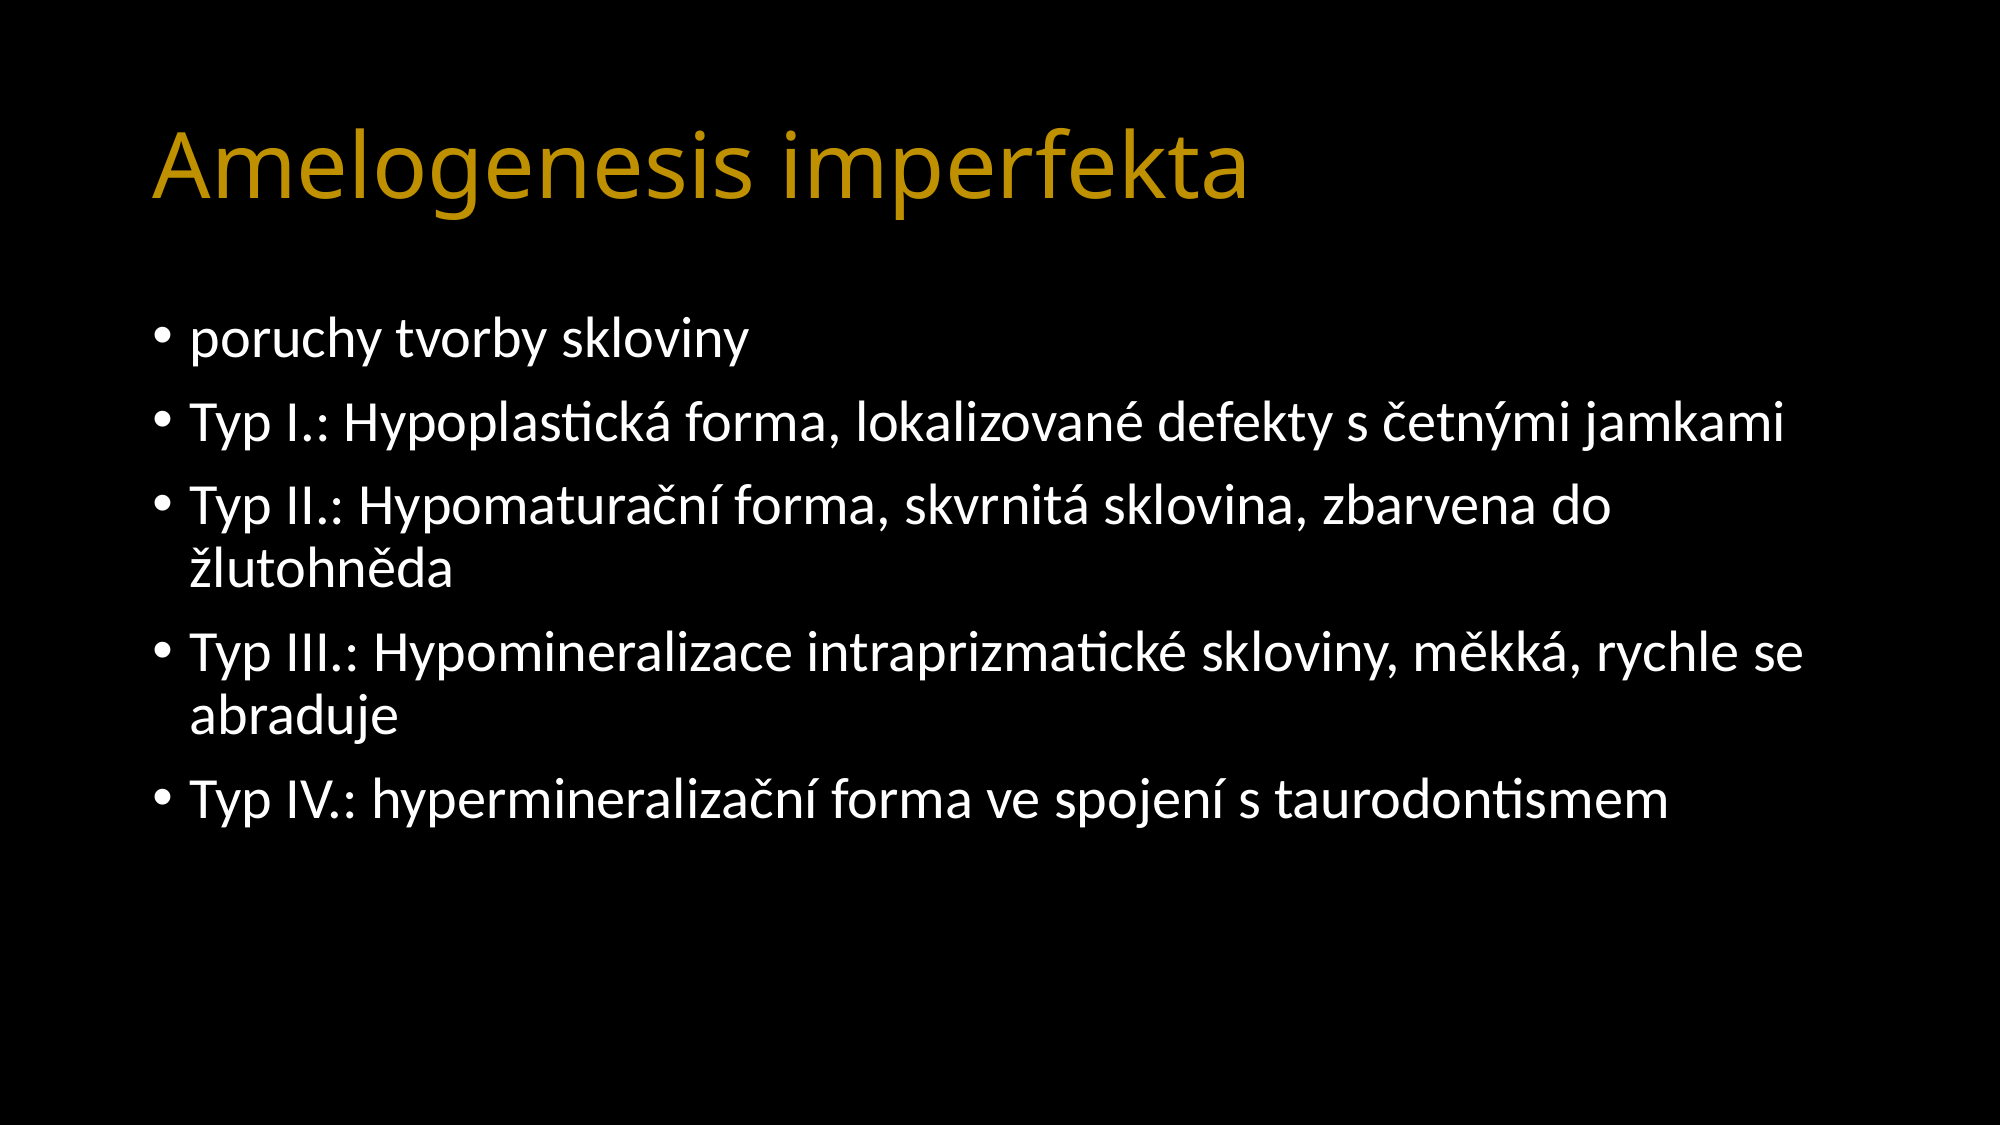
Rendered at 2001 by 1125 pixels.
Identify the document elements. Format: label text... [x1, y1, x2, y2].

title Amelogenesis imperfekta [137, 59, 1863, 278]
list poruchy tvorby skloviny Typ I.: Hypoplastická forma, lokalizované defekty s četnými jamkami Typ II.: Hypomaturační forma, skvrnitá sklovina, zbarvena do žlutohněda Typ III.: Hypomineralizace intraprizmatické skloviny, měkká, rychle se abraduje Typ IV.: hypermineralizační forma ve spojení s taurodontismem [137, 299, 1863, 1014]
